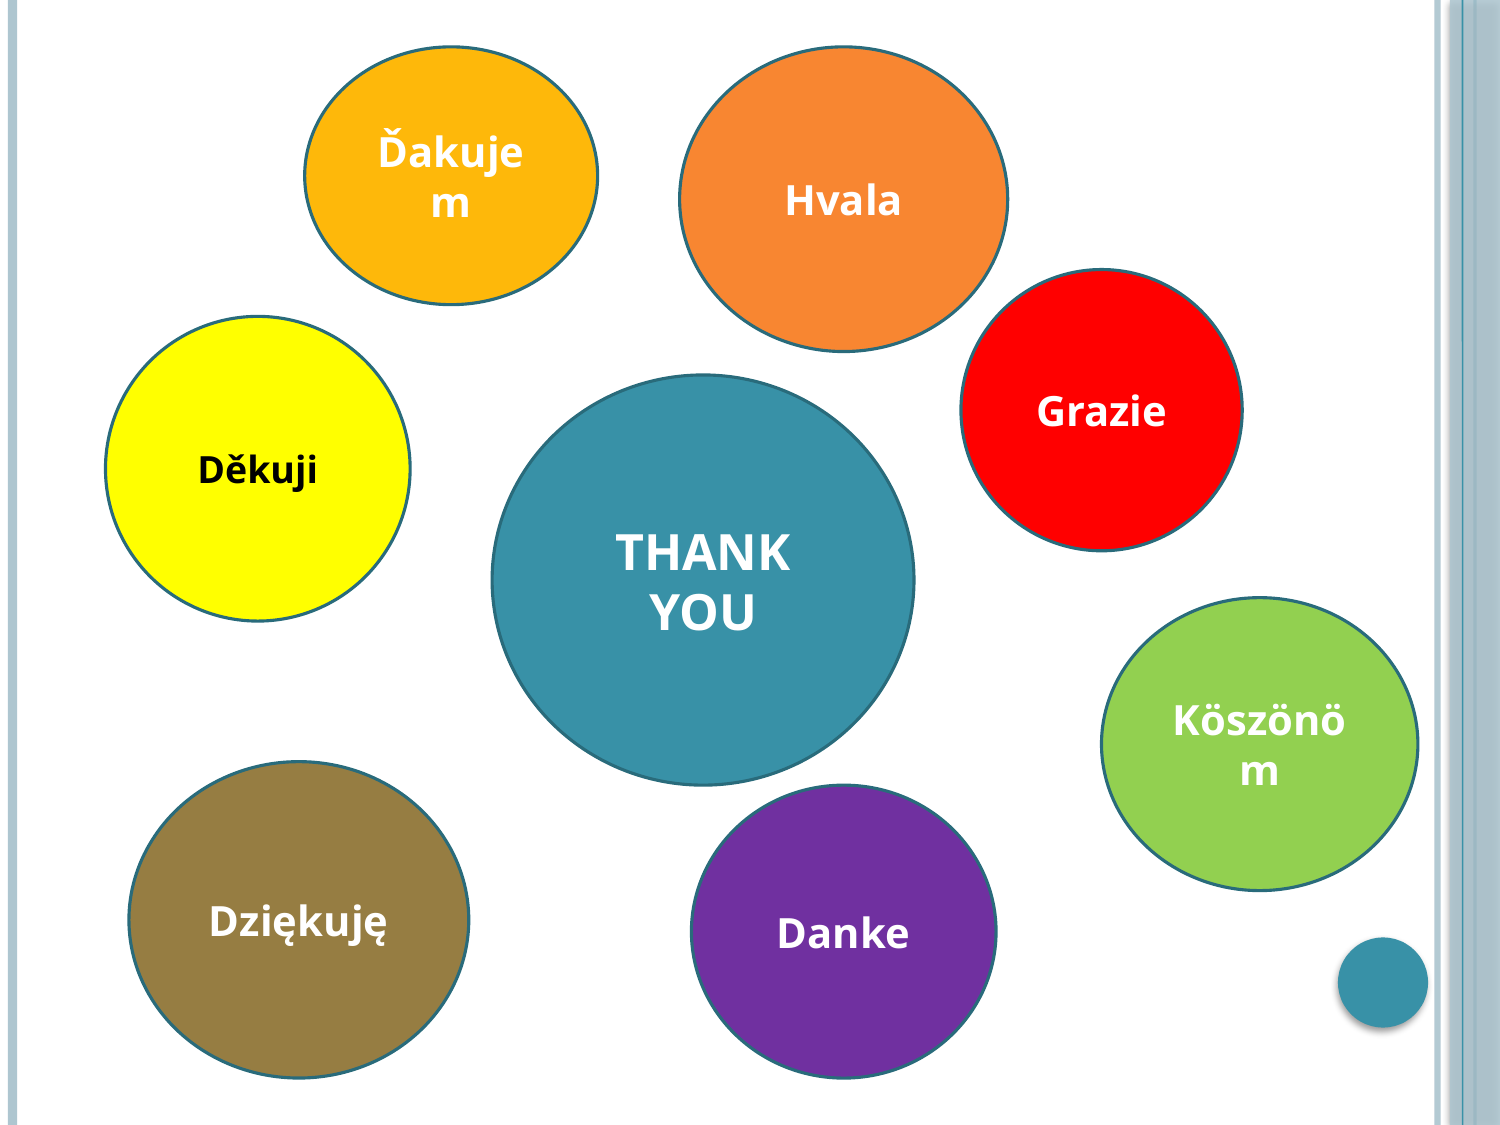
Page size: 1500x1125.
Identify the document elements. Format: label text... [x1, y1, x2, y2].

text_box Danke [689, 783, 998, 1080]
text_box Děkuji [103, 314, 412, 623]
text_box Hvala [678, 45, 1010, 354]
text_box Dziękuję [127, 760, 471, 1080]
text_box Köszönöm [1099, 596, 1420, 893]
text_box THANK YOU [490, 373, 916, 787]
text_box Grazie [959, 267, 1244, 553]
text_box Ďakujem [303, 45, 600, 307]
